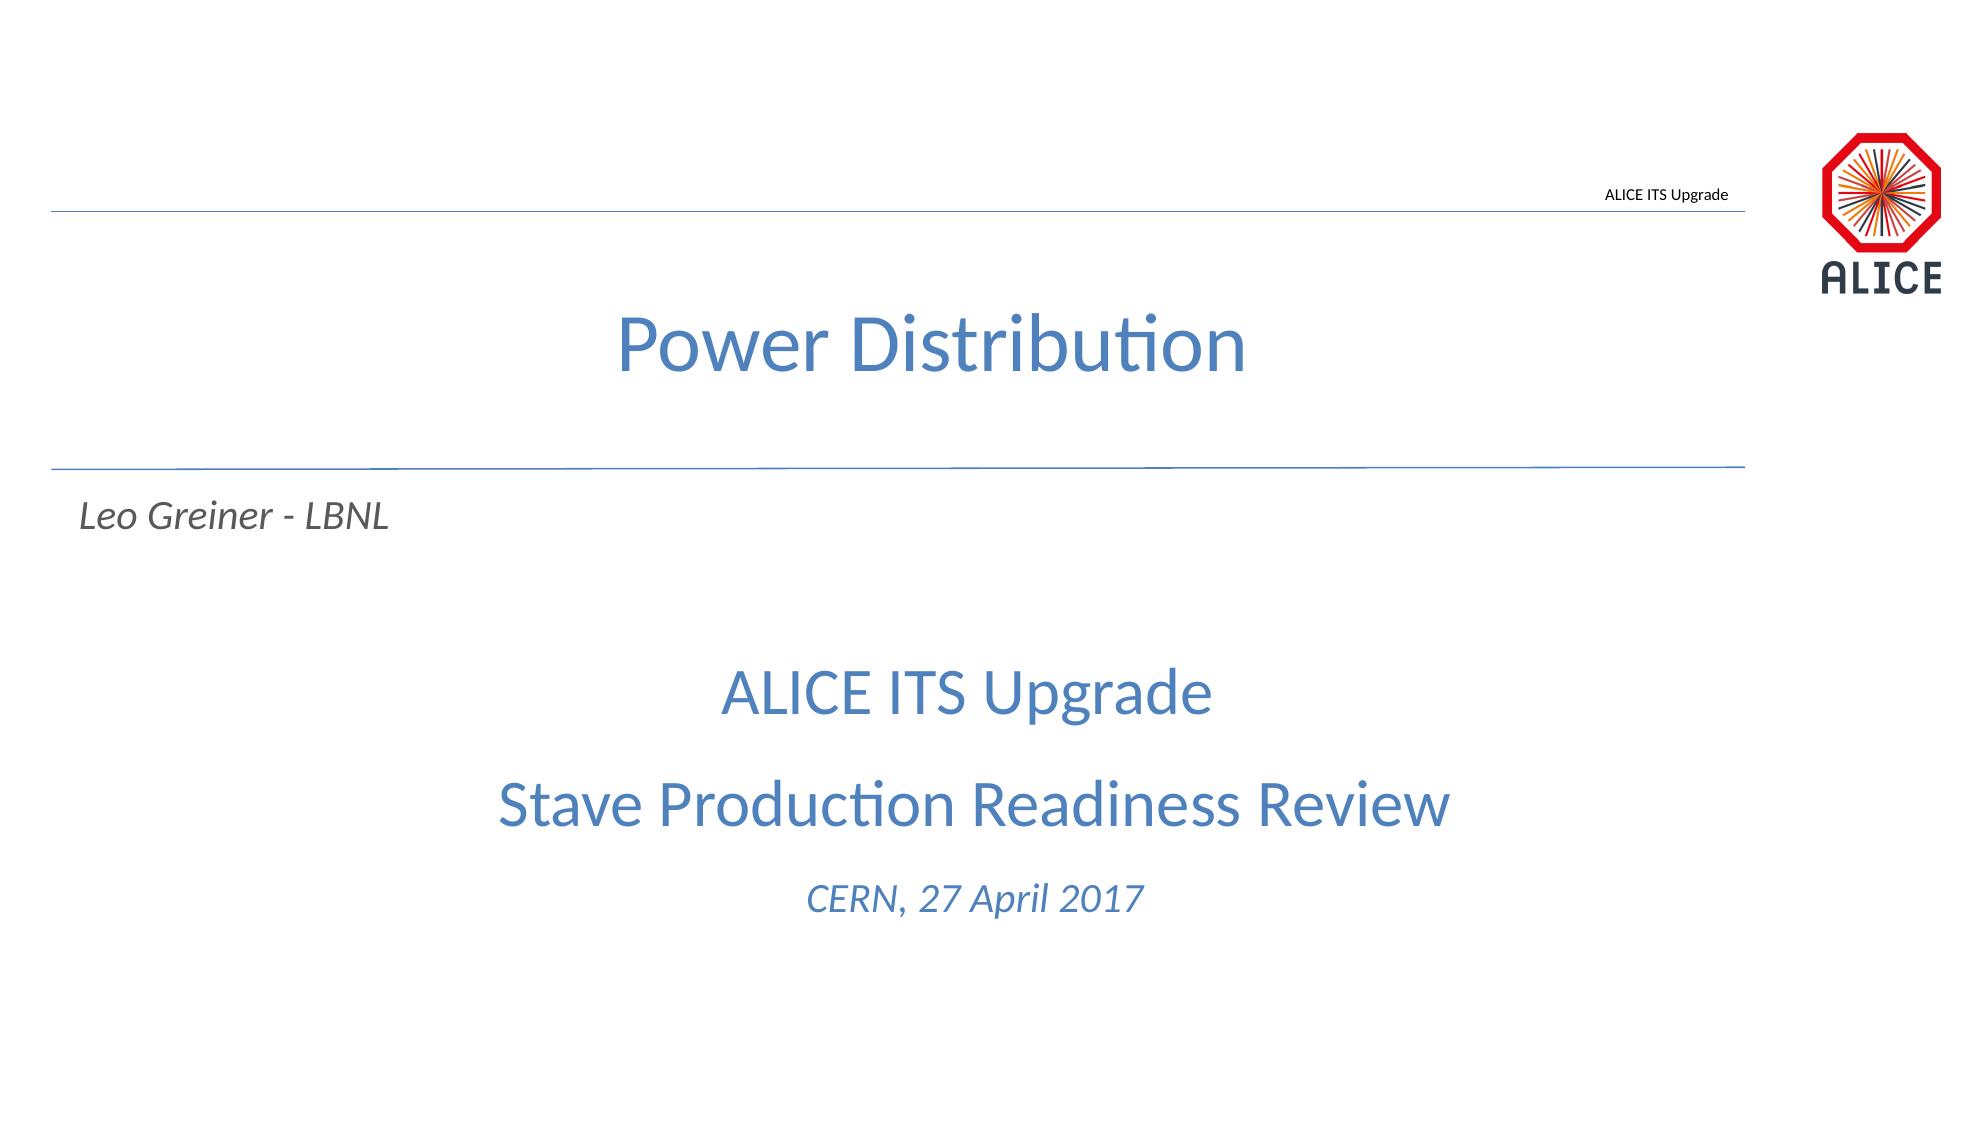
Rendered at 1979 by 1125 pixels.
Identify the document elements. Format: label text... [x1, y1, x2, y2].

text_box Leo Greiner - LBNL [63, 480, 405, 546]
subtitle ALICE ITS Upgrade Stave Production Readiness Review CERN, 27 April 2017 [282, 638, 1668, 965]
title Power Distribution [92, 217, 1774, 459]
picture [1822, 133, 1941, 294]
